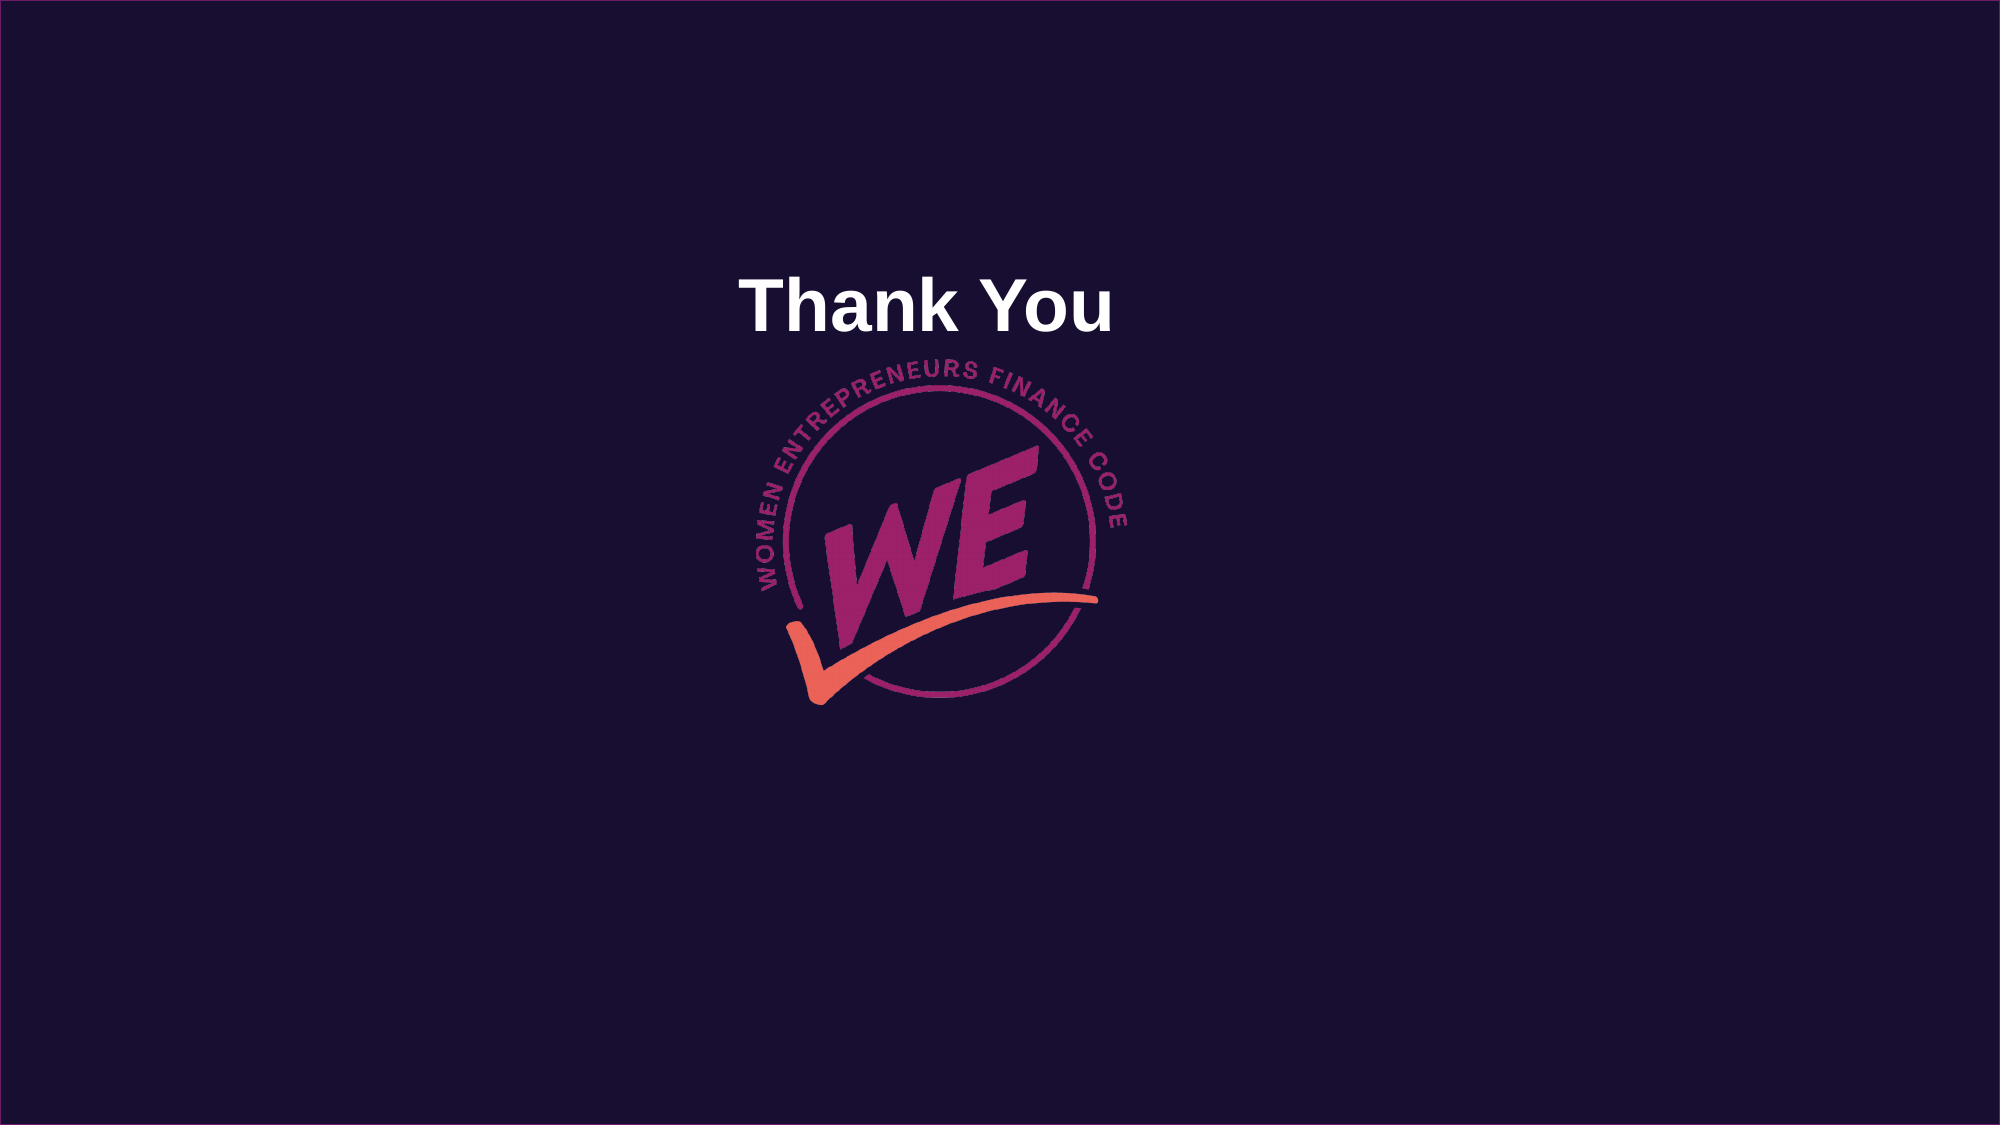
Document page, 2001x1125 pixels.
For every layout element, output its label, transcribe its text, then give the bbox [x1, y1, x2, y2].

text_box [0, 0, 2000, 1125]
picture [731, 326, 1153, 767]
text_box Thank You [724, 226, 1161, 354]
